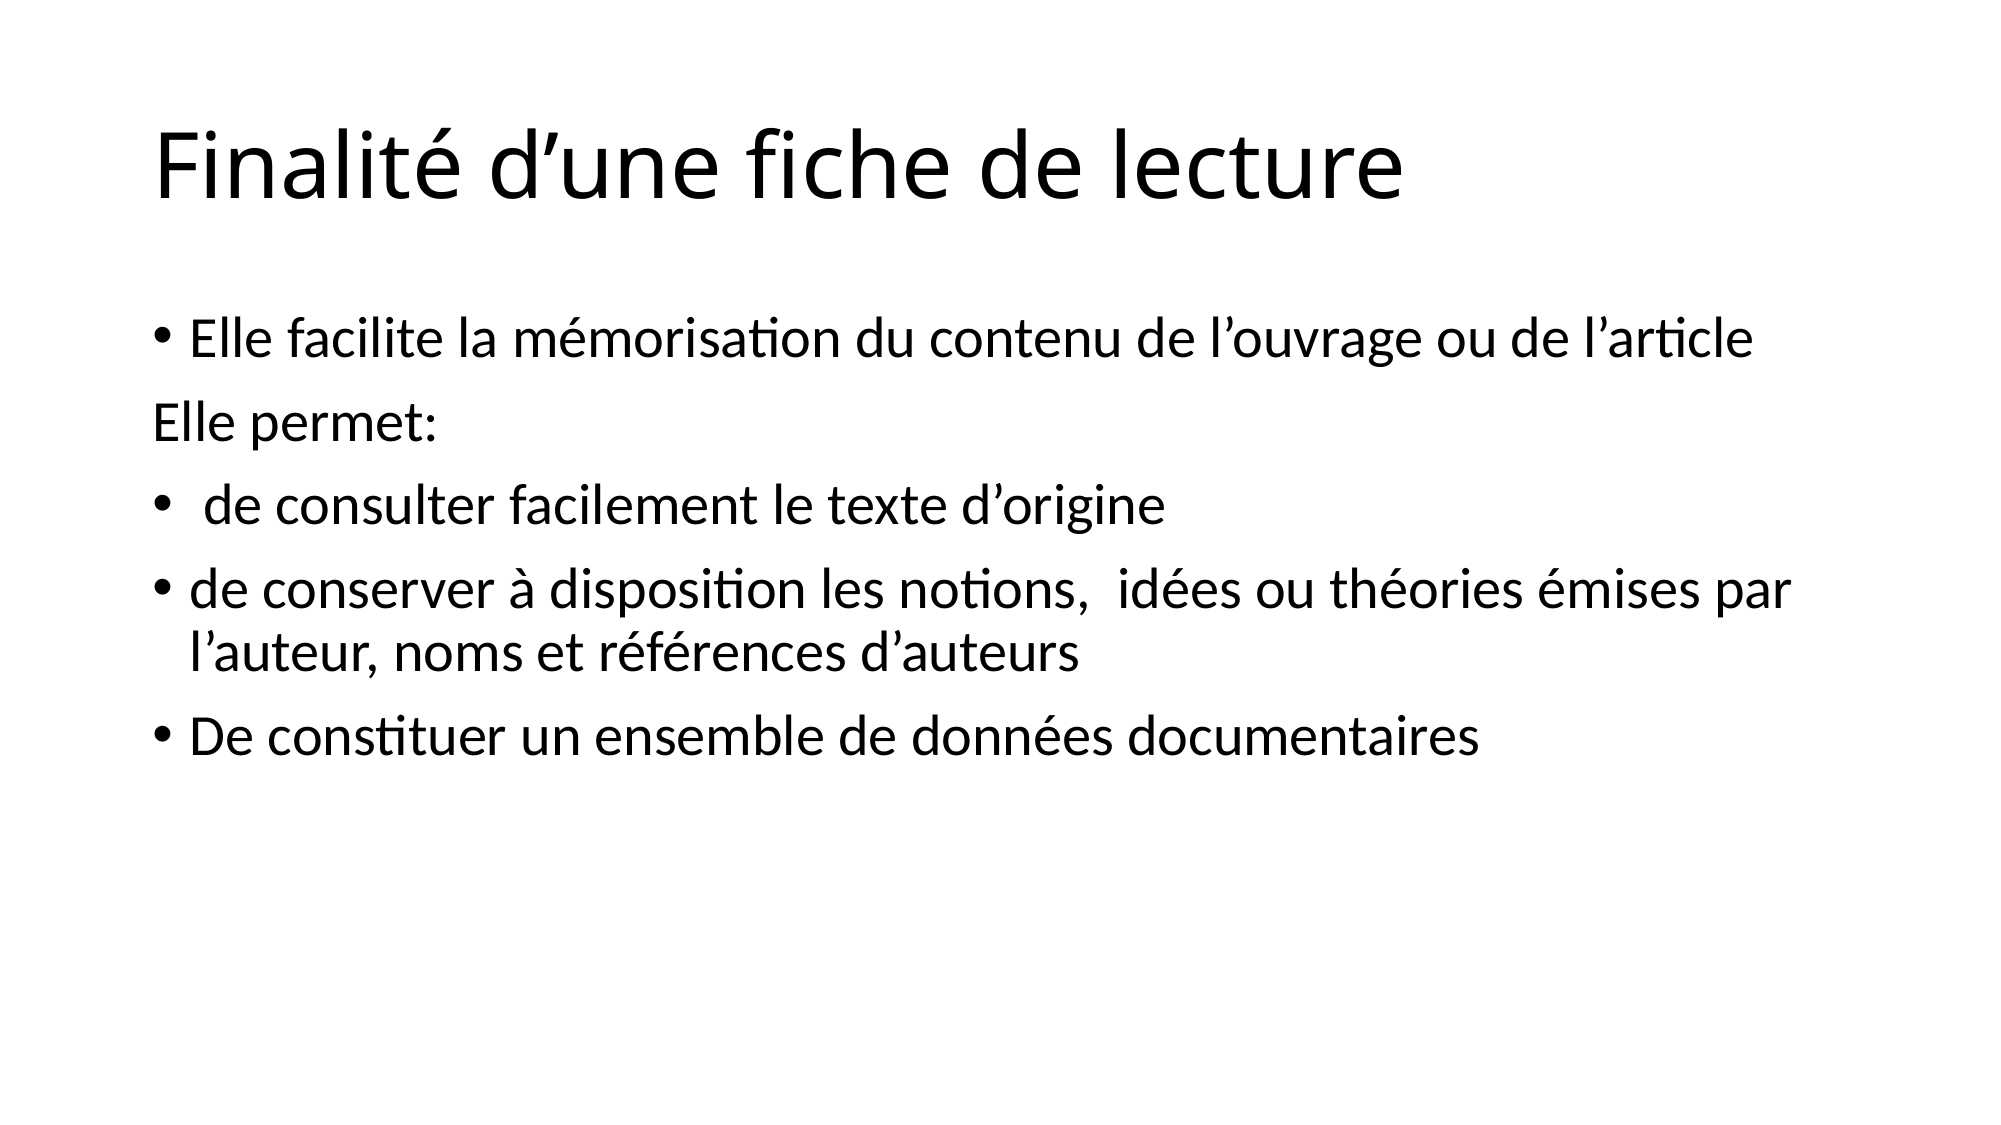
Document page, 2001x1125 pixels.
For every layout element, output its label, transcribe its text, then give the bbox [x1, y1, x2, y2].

list Elle facilite la mémorisation du contenu de l’ouvrage ou de l’article Elle permet: de consulter facilement le texte d’origine de conserver à disposition les notions, idées ou théories émises par l’auteur, noms et références d’auteurs De constituer un ensemble de données documentaires [137, 299, 1863, 1014]
title Finalité d’une fiche de lecture [137, 59, 1863, 278]
